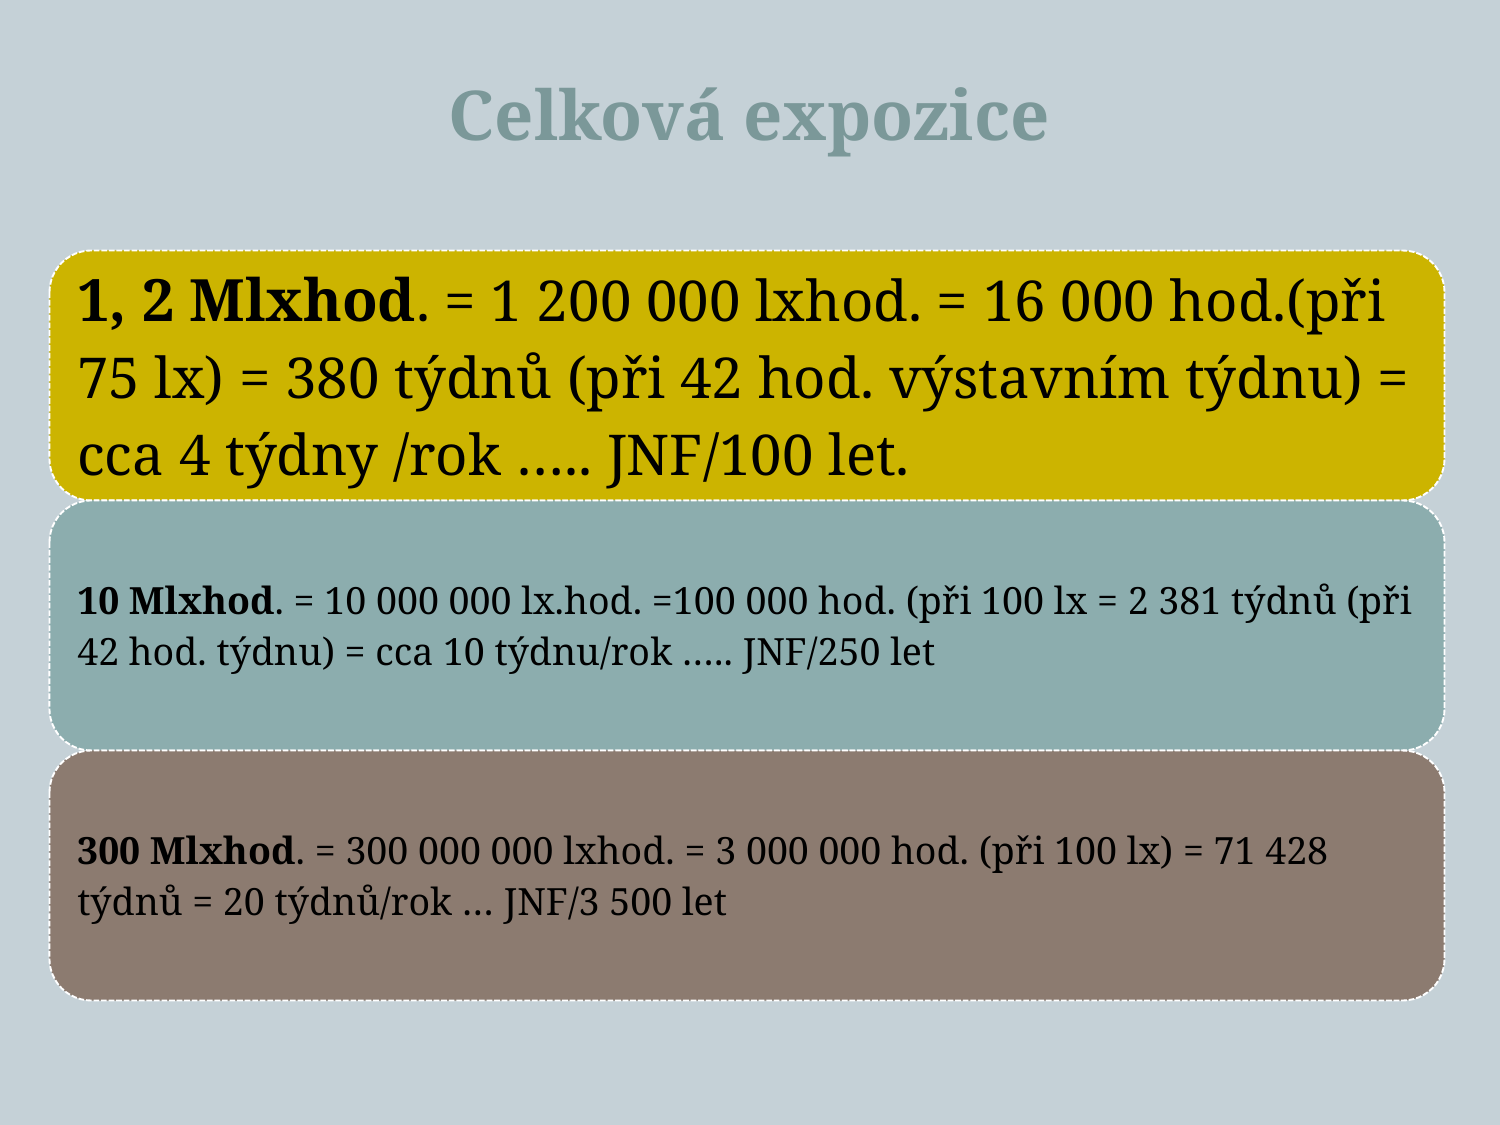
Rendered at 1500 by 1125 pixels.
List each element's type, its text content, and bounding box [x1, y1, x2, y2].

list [49, 250, 1445, 1001]
title Celková expozice [49, 37, 1450, 162]
